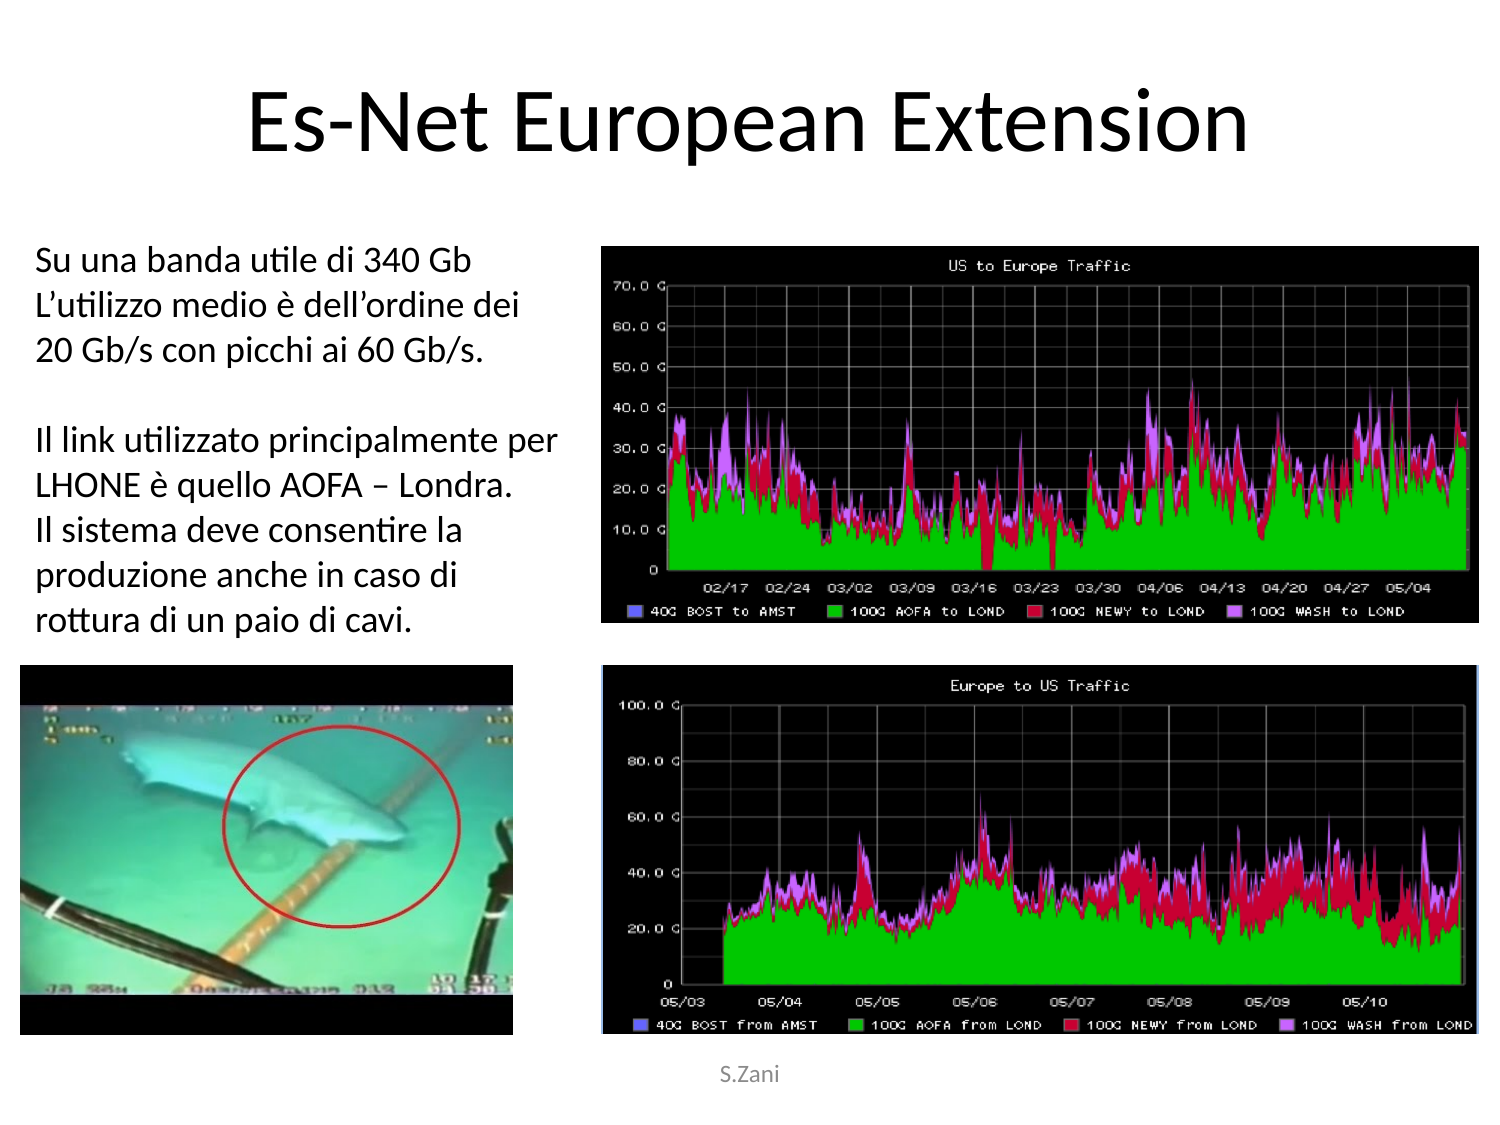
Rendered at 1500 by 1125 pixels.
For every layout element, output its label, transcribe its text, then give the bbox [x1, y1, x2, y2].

picture [601, 246, 1479, 624]
picture [601, 665, 1479, 1034]
footer S.Zani [512, 1042, 988, 1103]
picture [19, 665, 513, 1035]
text_box Su una banda utile di 340 Gb L’utilizzo medio è dell’ordine dei 20 Gb/s con picchi ai 60 Gb/s. Il link utilizzato principalmente per LHONE è quello AOFA – Londra. Il sistema deve consentire la produzione anche in caso di rottura di un paio di cavi. [20, 227, 577, 647]
title Es-Net European Extension [75, 20, 1425, 209]
